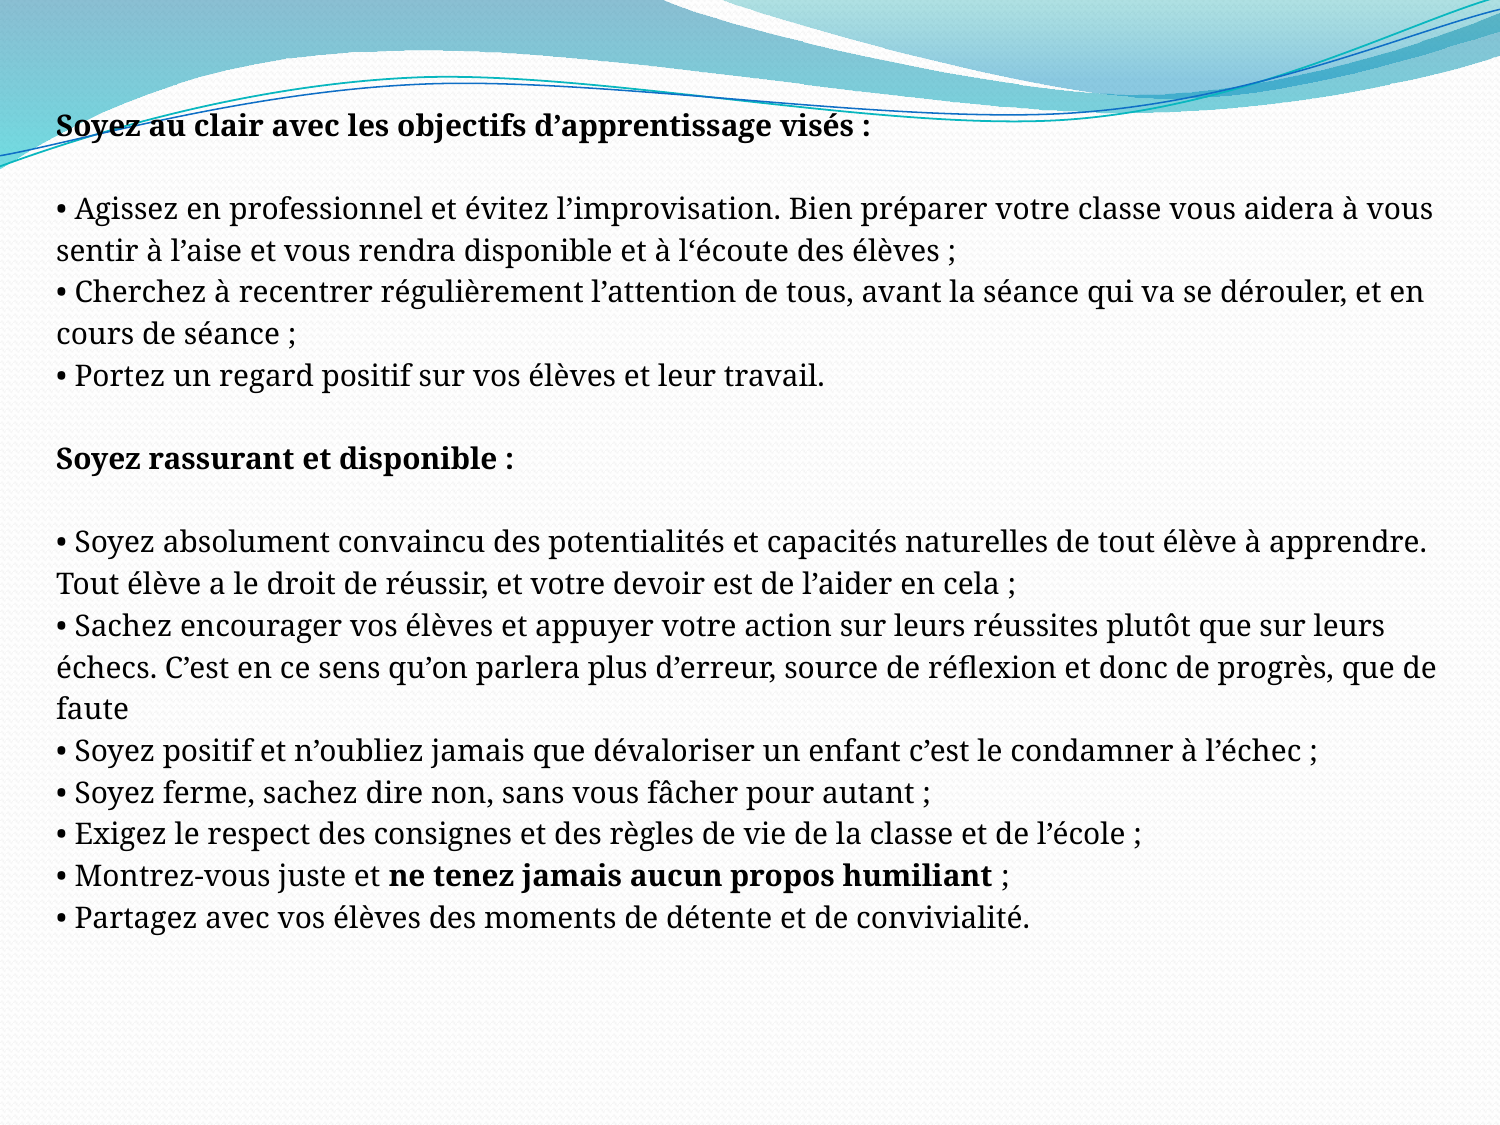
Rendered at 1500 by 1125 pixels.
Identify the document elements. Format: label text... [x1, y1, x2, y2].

list Soyez au clair avec les objectifs d’apprentissage visés : • Agissez en professionnel et évitez l’improvisation. Bien préparer votre classe vous aidera à vous sentir à l’aise et vous rendra disponible et à l‘écoute des élèves ; • Cherchez à recentrer régulièrement l’attention de tous, avant la séance qui va se dérouler, et en cours de séance ; • Portez un regard positif sur vos élèves et leur travail. Soyez rassurant et disponible : • Soyez absolument convaincu des potentialités et capacités naturelles de tout élève à apprendre. Tout élève a le droit de réussir, et votre devoir est de l’aider en cela ; • Sachez encourager vos élèves et appuyer votre action sur leurs réussites plutôt que sur leurs échecs. C’est en ce sens qu’on parlera plus d’erreur, source de réflexion et donc de progrès, que de faute • Soyez positif et n’oubliez jamais que dévaloriser un enfant c’est le condamner à l’échec ; • Soyez ferme, sachez dire non, sans vous fâcher pour autant ; • Exigez le respect des consignes et des règles de vie de la classe et de l’école ; • Montrez-vous juste et ne tenez jamais aucun propos humiliant ; • Partagez avec vos élèves des moments de détente et de convivialité. [41, 54, 1471, 1005]
